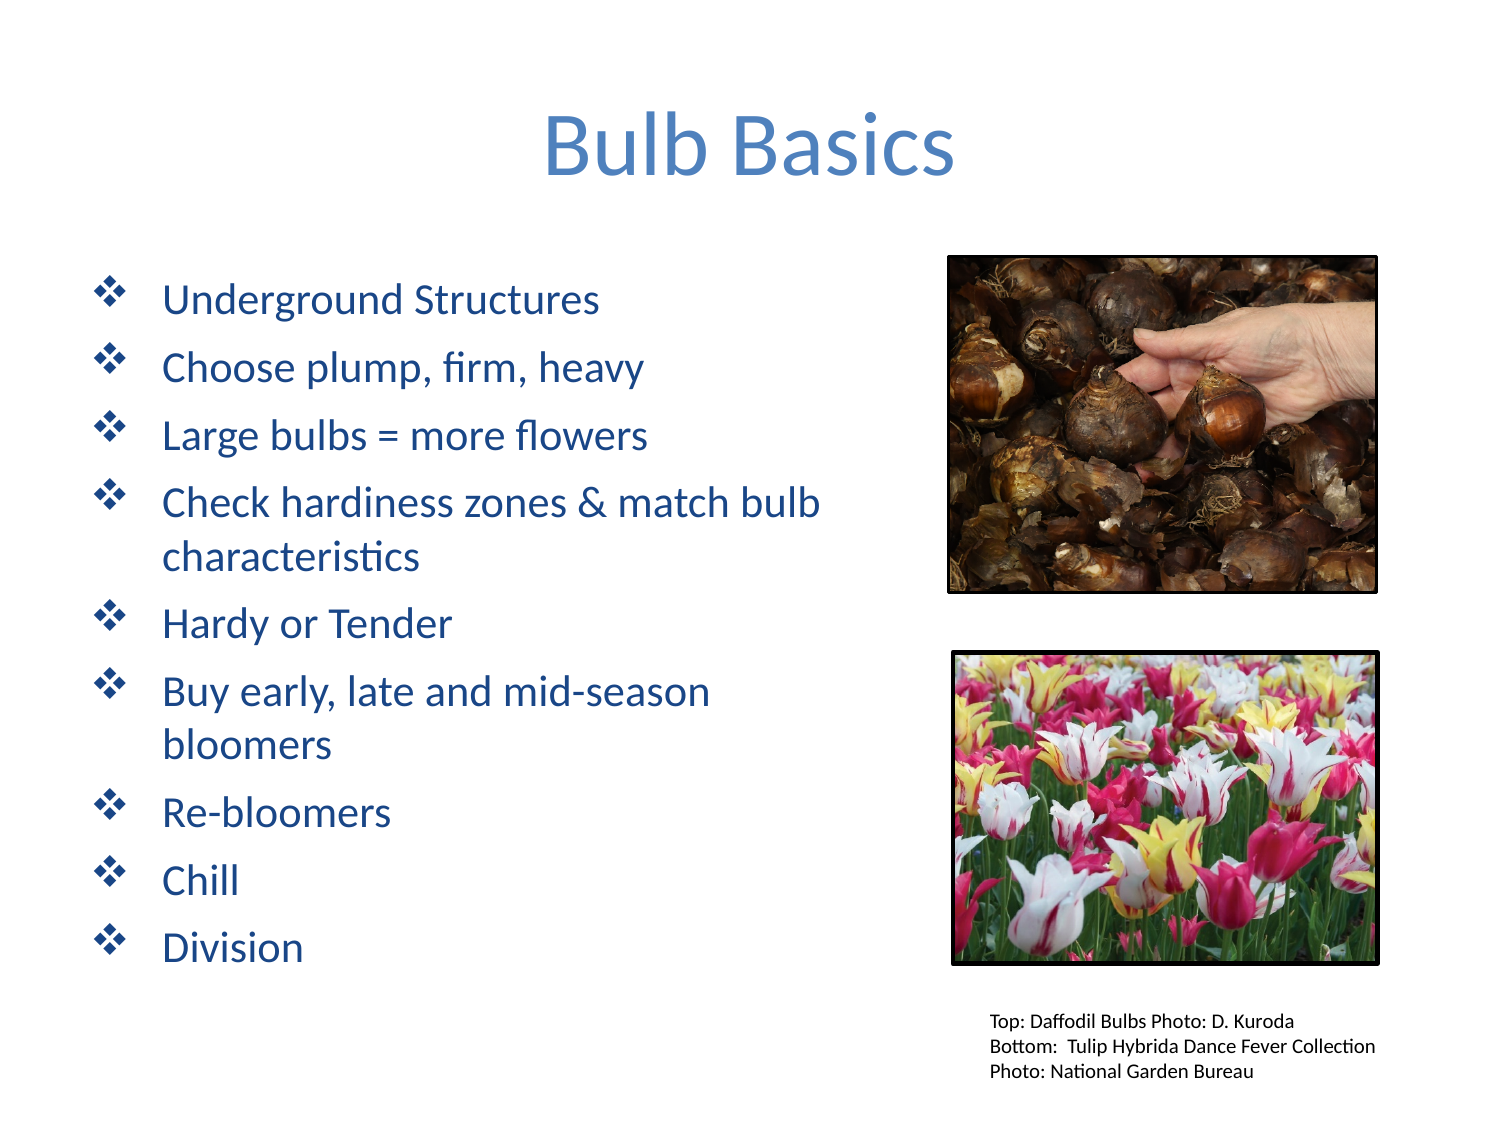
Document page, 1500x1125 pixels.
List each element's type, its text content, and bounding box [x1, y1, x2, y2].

title Bulb Basics [75, 45, 1425, 233]
text_box Top: Daffodil Bulbs Photo: D. Kuroda Bottom: Tulip Hybrida Dance Fever Collection Photo: National Garden Bureau [975, 1000, 1500, 1090]
list Underground Structures Choose plump, firm, heavy Large bulbs = more flowers Check hardiness zones & match bulb characteristics Hardy or Tender Buy early, late and mid-season bloomers Re-bloomers Chill Division [75, 262, 850, 988]
picture [954, 654, 1376, 962]
picture [949, 257, 1376, 591]
text_box [924, 287, 1375, 700]
